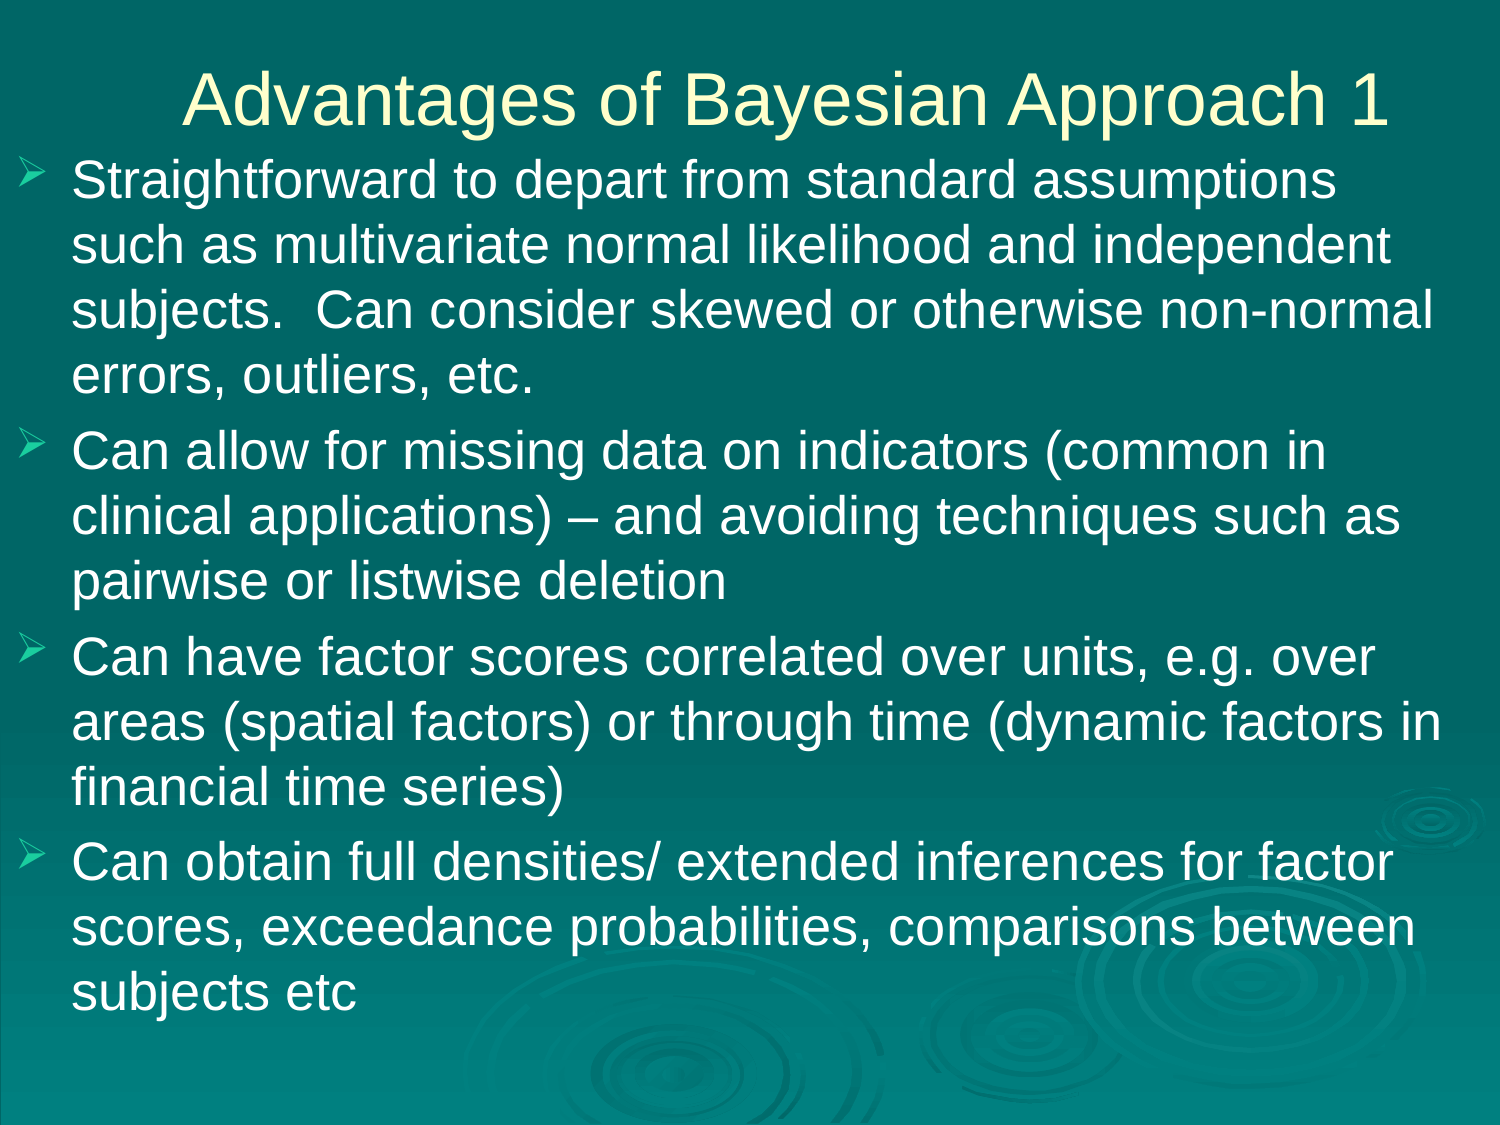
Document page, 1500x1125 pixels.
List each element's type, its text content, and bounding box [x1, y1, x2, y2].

title Advantages of Bayesian Approach 1 [135, 30, 1439, 137]
list Straightforward to depart from standard assumptions such as multivariate normal likelihood and independent subjects. Can consider skewed or otherwise non-normal errors, outliers, etc. Can allow for missing data on indicators (common in clinical applications) – and avoiding techniques such as pairwise or listwise deletion Can have factor scores correlated over units, e.g. over areas (spatial factors) or through time (dynamic factors in financial time series) Can obtain full densities/ extended inferences for factor scores, exceedance probabilities, comparisons between subjects etc [0, 137, 1471, 1047]
